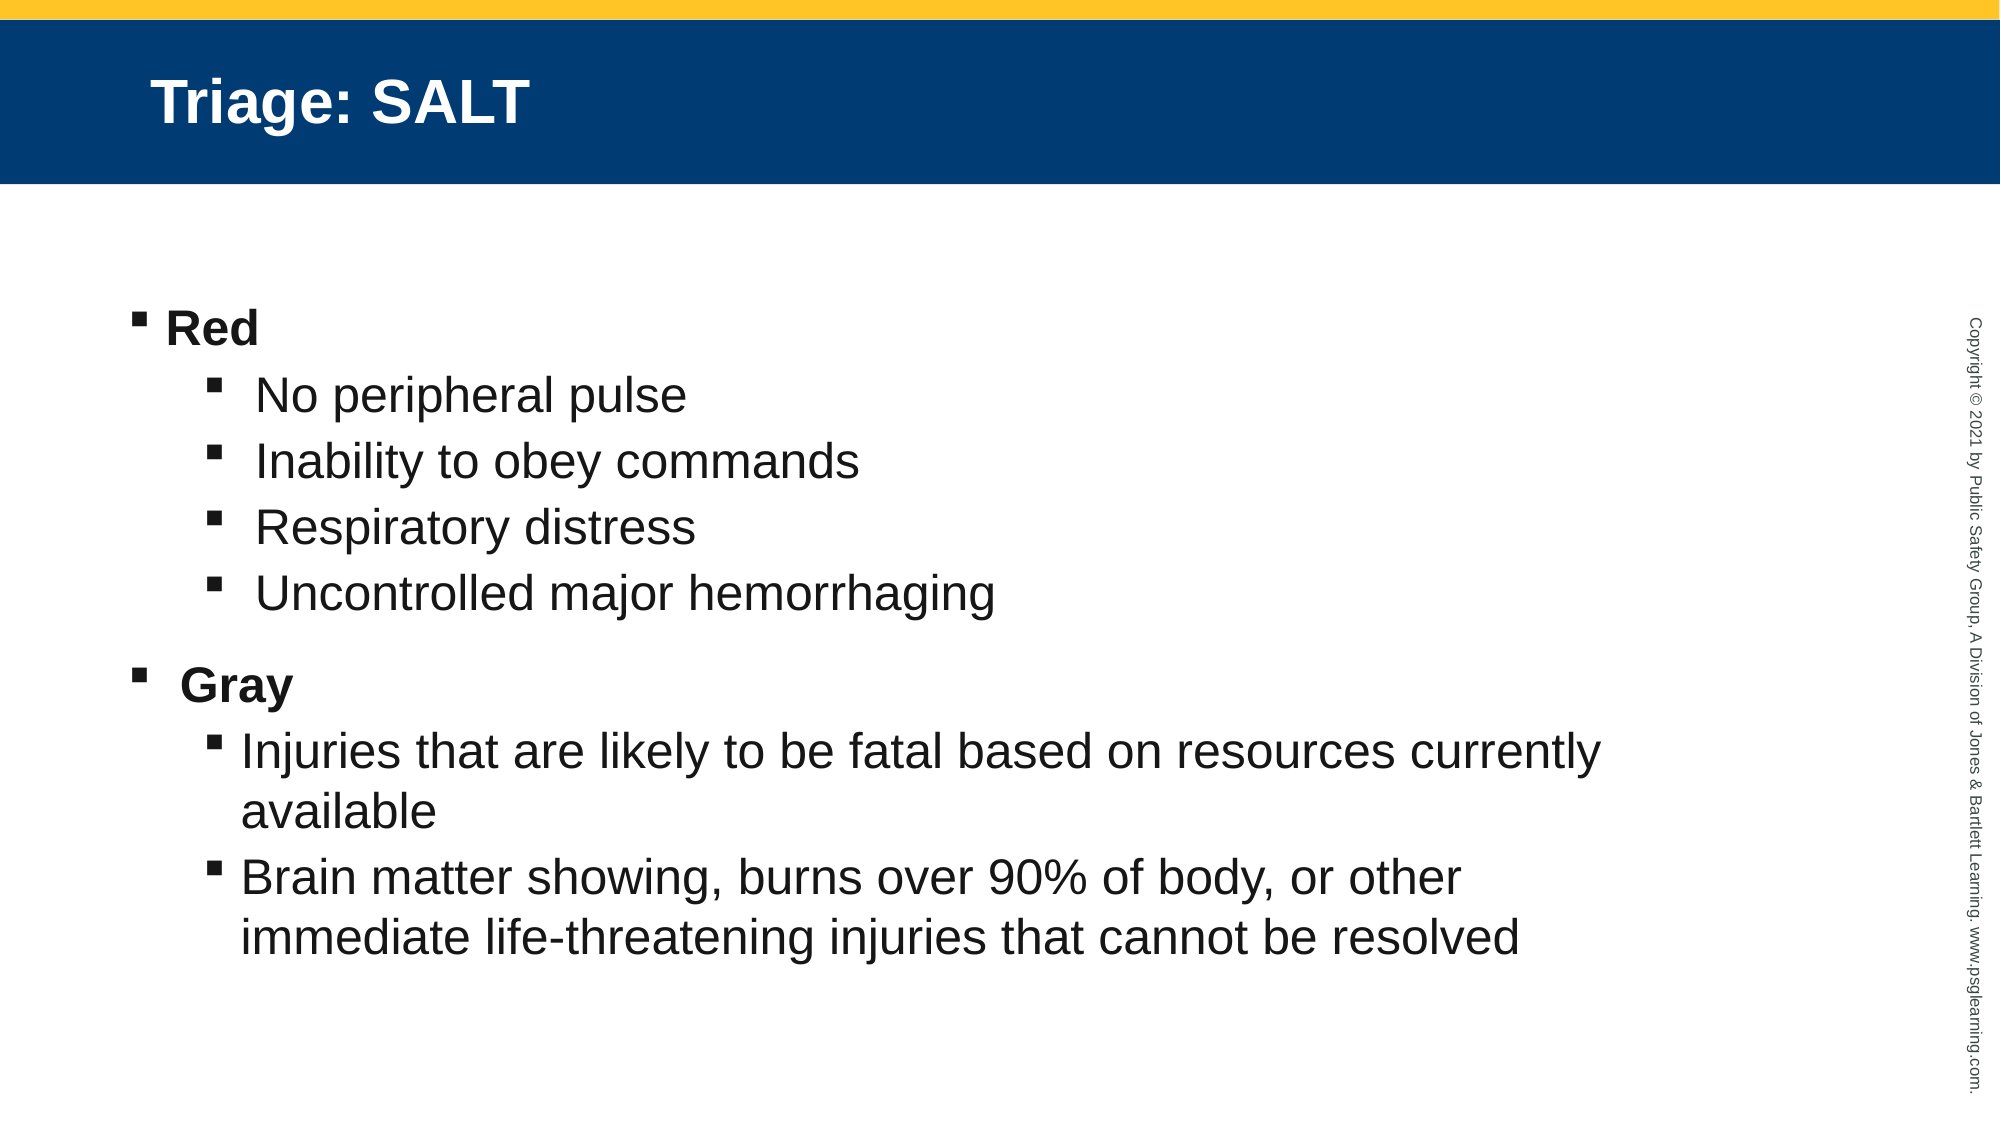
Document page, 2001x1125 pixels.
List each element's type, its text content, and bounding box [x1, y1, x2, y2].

list Red No peripheral pulse Inability to obey commands Respiratory distress Uncontrolled major hemorrhaging Gray Injuries that are likely to be fatal based on resources currently available Brain matter showing, burns over 90% of body, or other immediate life-threatening injuries that cannot be resolved [113, 288, 1669, 1009]
title Triage: SALT [0, 19, 2000, 185]
